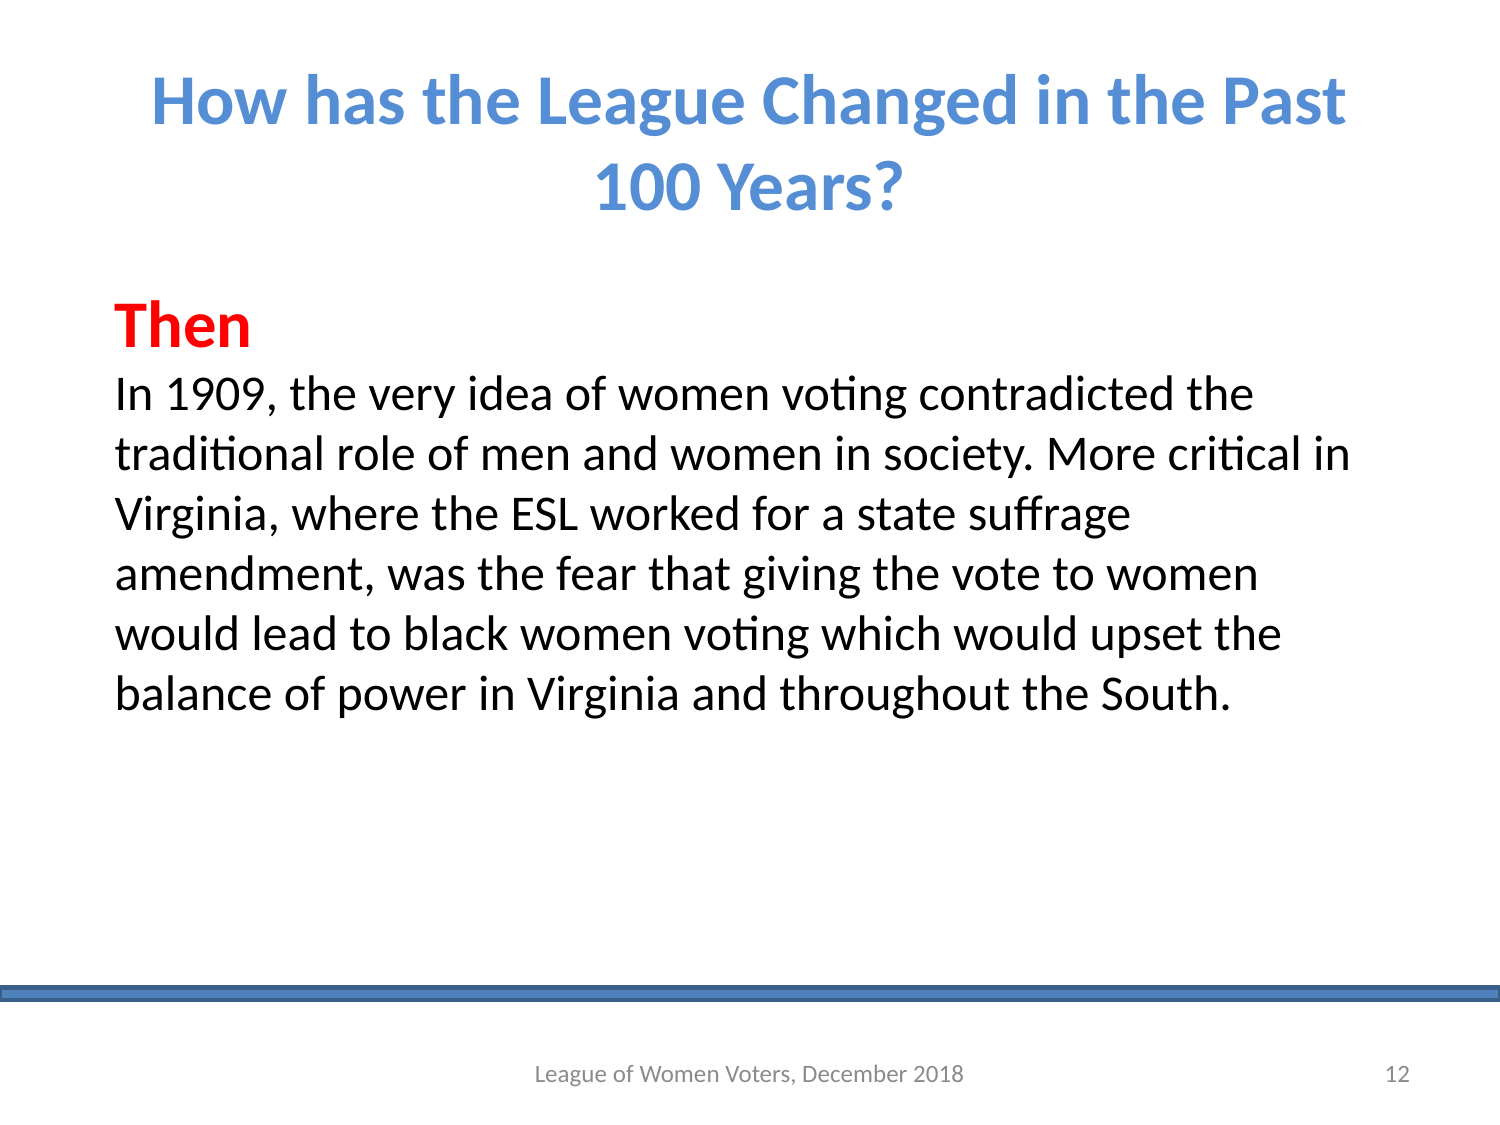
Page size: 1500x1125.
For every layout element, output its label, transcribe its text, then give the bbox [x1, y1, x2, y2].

footer League of Women Voters, December 2018 [512, 1042, 988, 1103]
text_box [0, 985, 1500, 1002]
text_box Then In 1909, the very idea of women voting contradicted the traditional role of men and women in society. More critical in Virginia, where the ESL worked for a state suffrage amendment, was the fear that giving the vote to women would lead to black women voting which would upset the balance of power in Virginia and throughout the South. [99, 272, 1388, 808]
slide_number 12 [1074, 1042, 1425, 1103]
title How has the League Changed in the Past 100 Years? [75, 45, 1425, 233]
